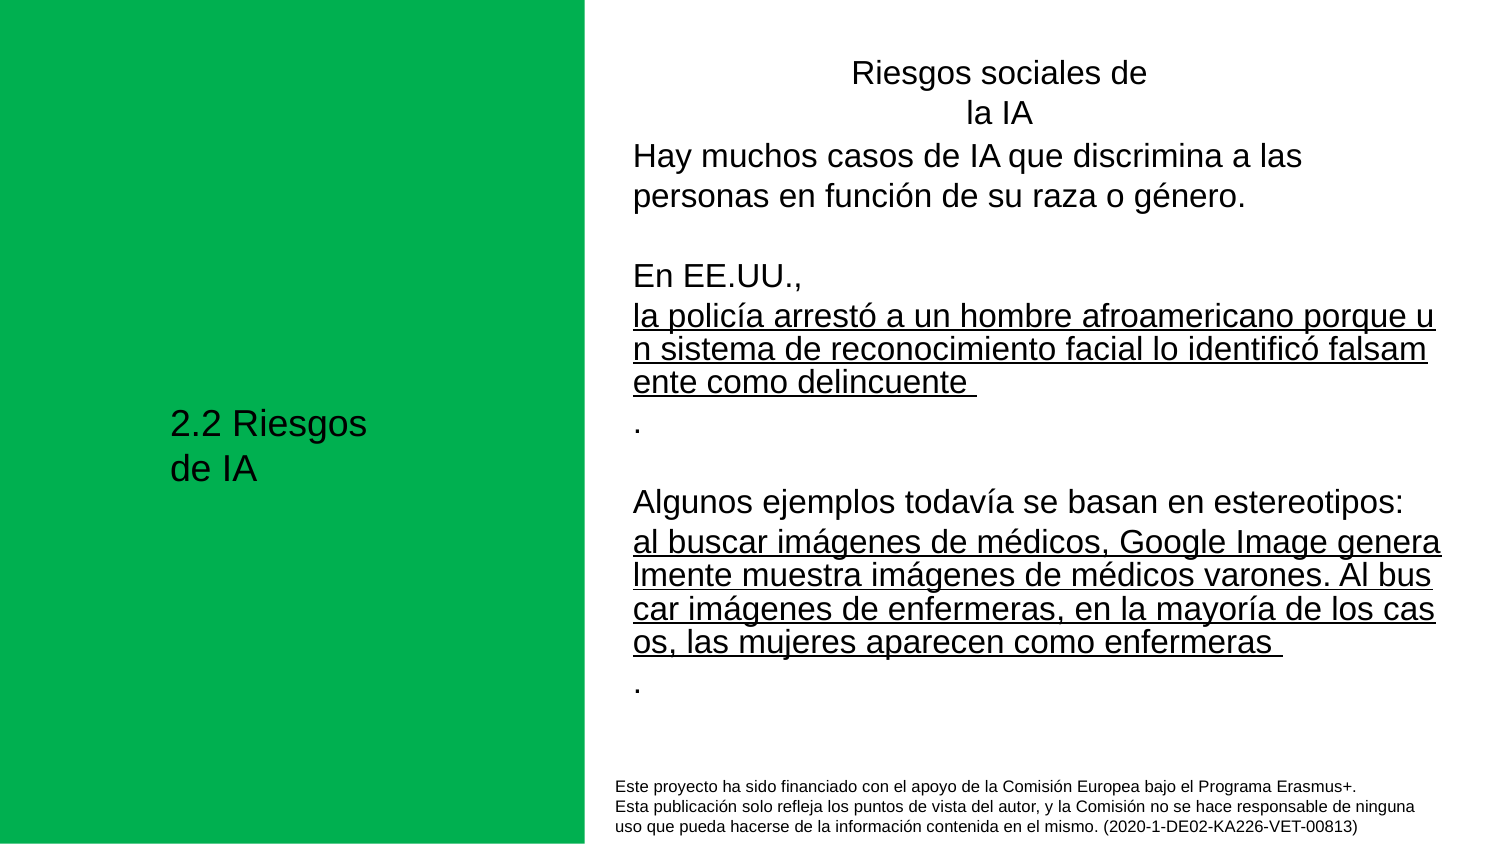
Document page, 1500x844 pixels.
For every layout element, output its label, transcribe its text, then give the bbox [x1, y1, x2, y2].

text_box 2.2 Riesgos de IA [154, 391, 430, 497]
text_box Hay muchos casos de IA que discrimina a las personas en función de su raza o género. En EE.UU., la policía arrestó a un hombre afroamericano porque un sistema de reconocimiento facial lo identificó falsamente como delincuente . Algunos ejemplos todavía se basan en estereotipos: al buscar imágenes de médicos, Google Image generalmente muestra imágenes de médicos varones. Al buscar imágenes de enfermeras, en la mayoría de los casos, las mujeres aparecen como enfermeras . [617, 126, 1459, 541]
text_box Este proyecto ha sido financiado con el apoyo de la Comisión Europea bajo el Programa Erasmus+. Esta publicación solo refleja los puntos de vista del autor, y la Comisión no se hace responsable de ninguna uso que pueda hacerse de la información contenida en el mismo. (2020-1-DE02-KA226-VET-00813) [600, 767, 1459, 843]
text_box [0, 0, 585, 844]
text_box Riesgos sociales de la IA [832, 43, 1168, 139]
